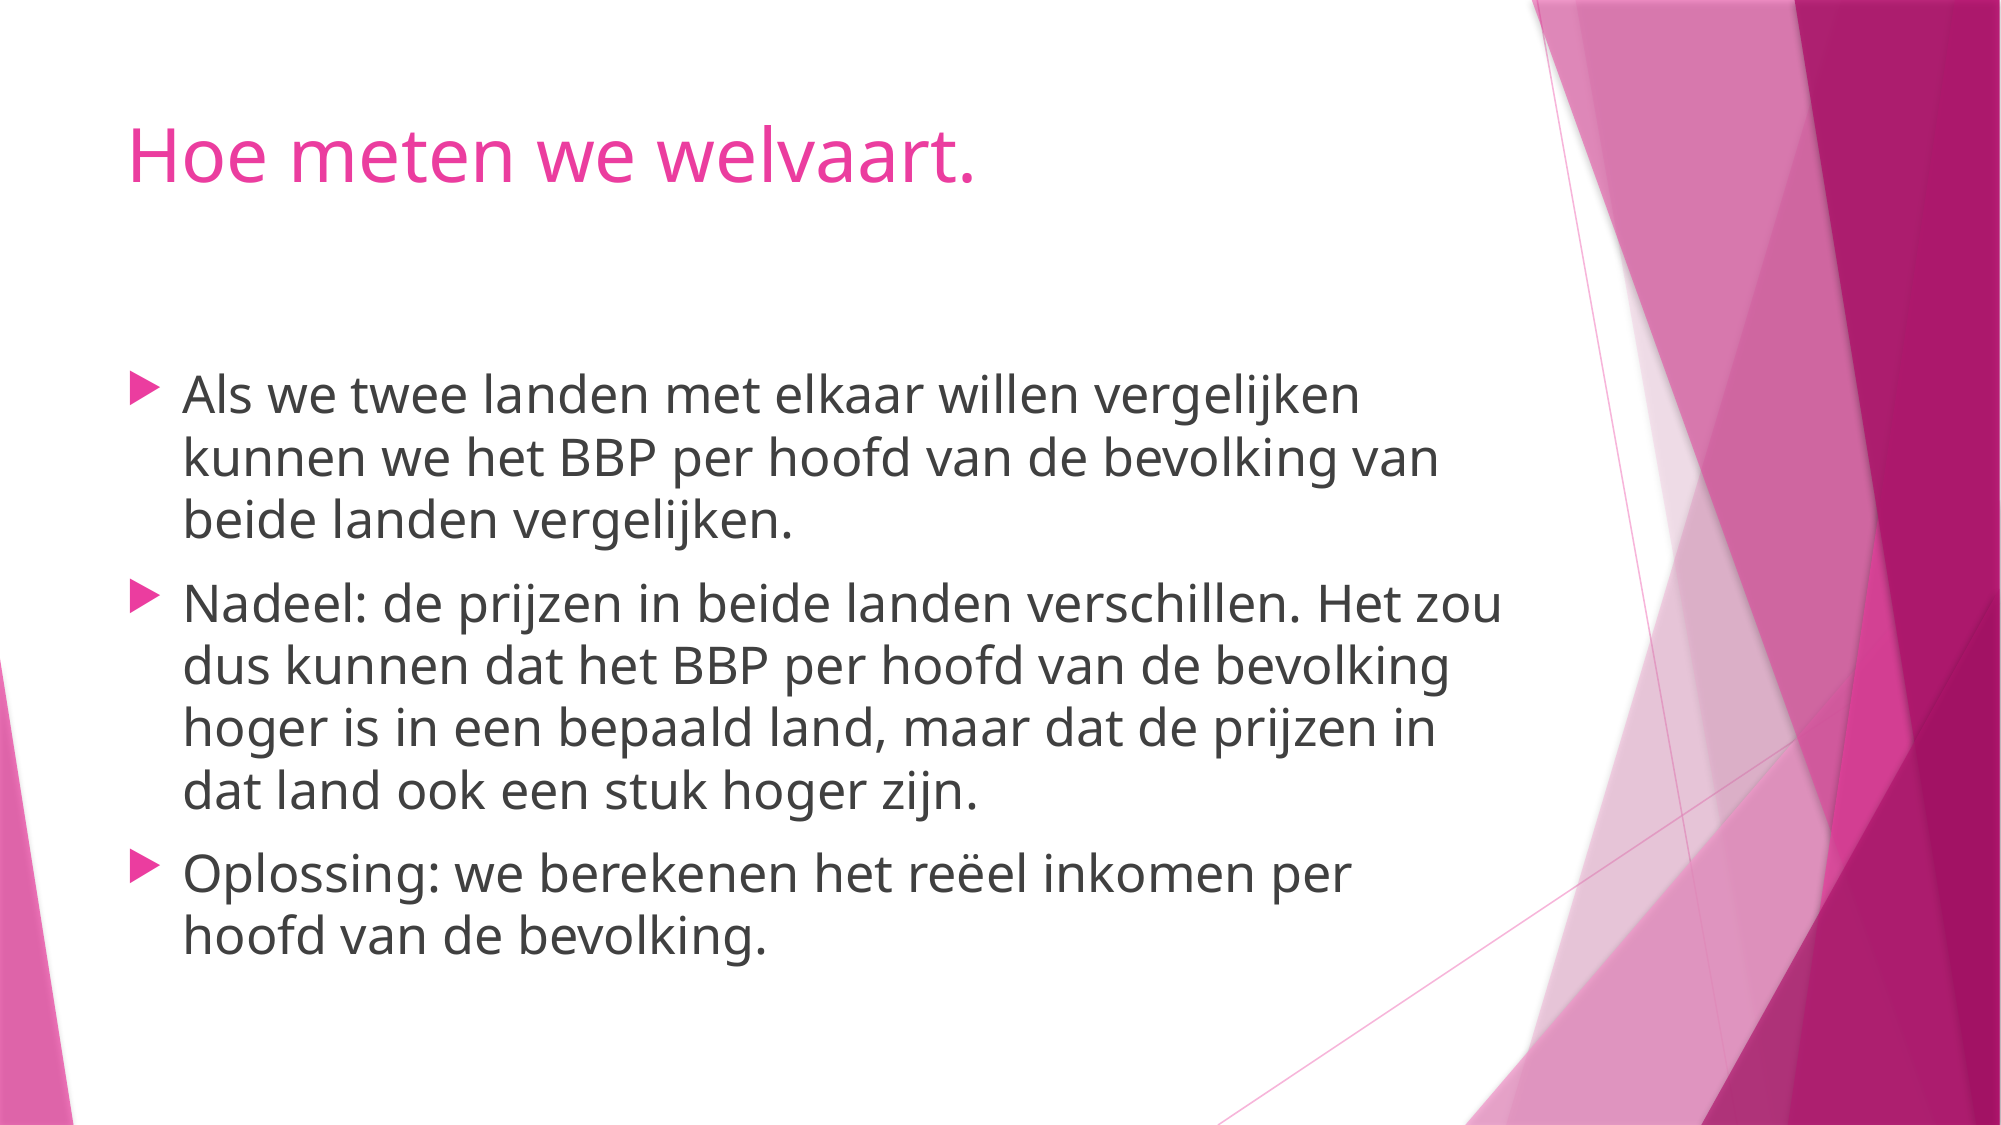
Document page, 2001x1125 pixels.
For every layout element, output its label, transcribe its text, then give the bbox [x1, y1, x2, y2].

title Hoe meten we welvaart. [111, 99, 1522, 317]
list Als we twee landen met elkaar willen vergelijken kunnen we het BBP per hoofd van de bevolking van beide landen vergelijken. Nadeel: de prijzen in beide landen verschillen. Het zou dus kunnen dat het BBP per hoofd van de bevolking hoger is in een bepaald land, maar dat de prijzen in dat land ook een stuk hoger zijn. Oplossing: we berekenen het reëel inkomen per hoofd van de bevolking. [111, 354, 1522, 992]
